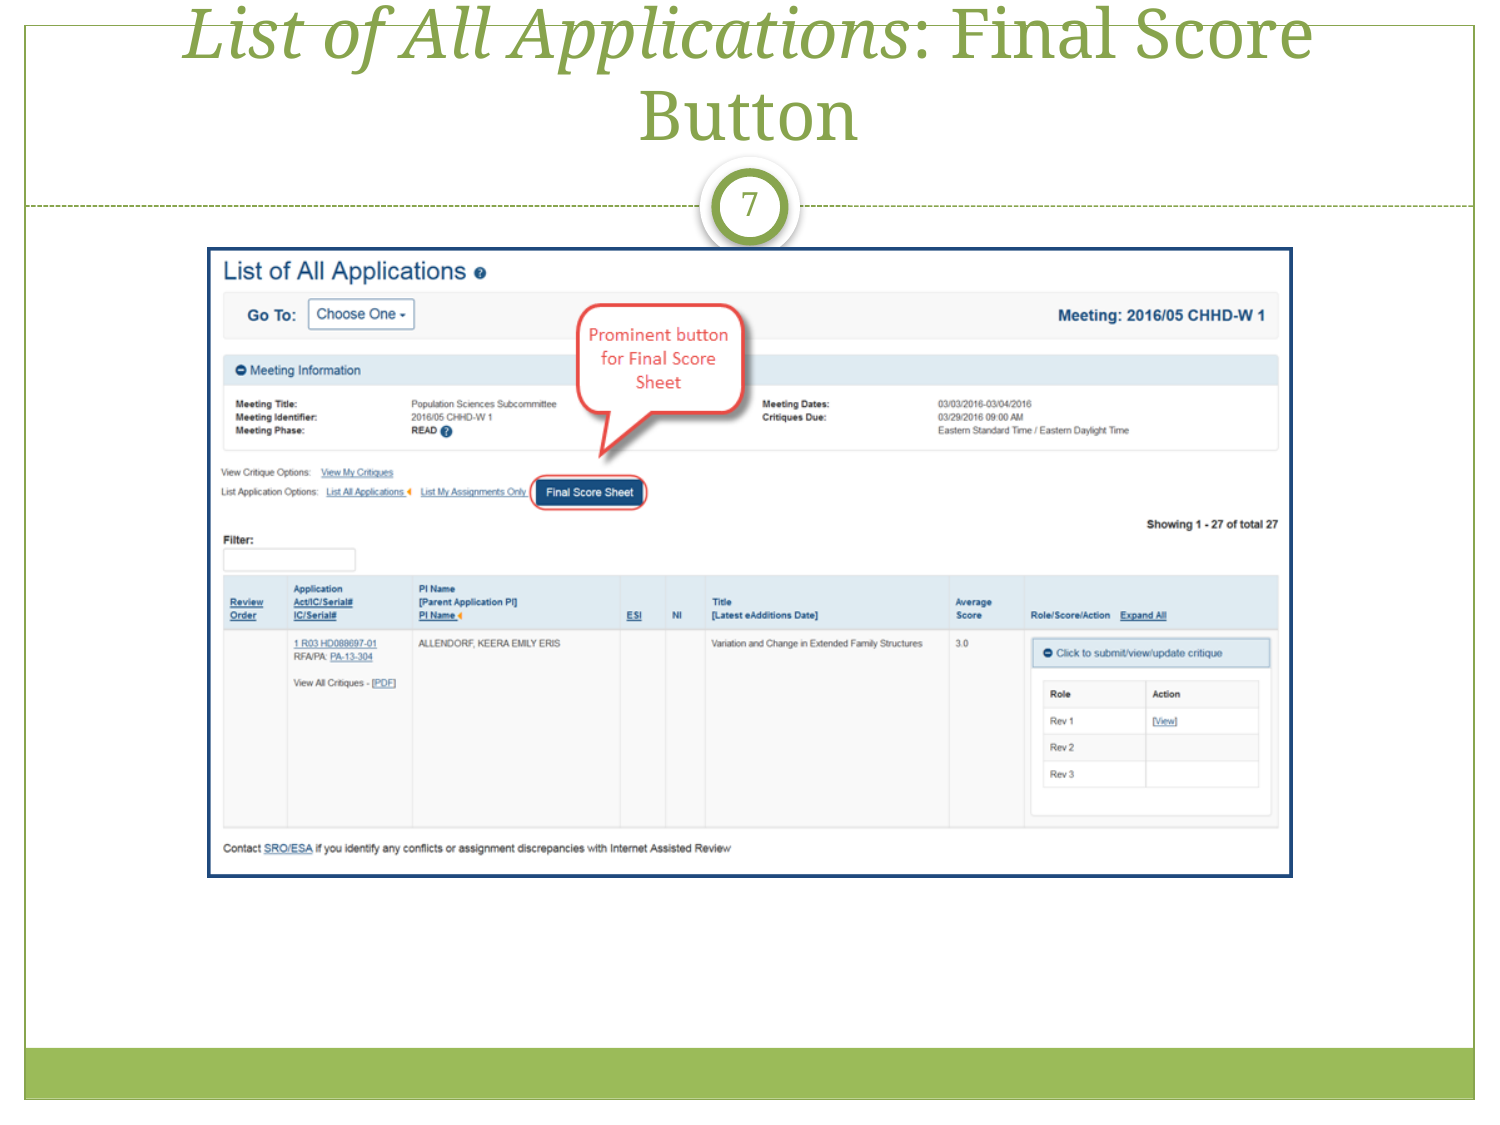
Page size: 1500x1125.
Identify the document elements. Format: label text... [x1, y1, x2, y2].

slide_number 7 [712, 170, 788, 243]
title List of All Applications: Final Score Button [49, 37, 1450, 162]
picture [207, 247, 1293, 878]
